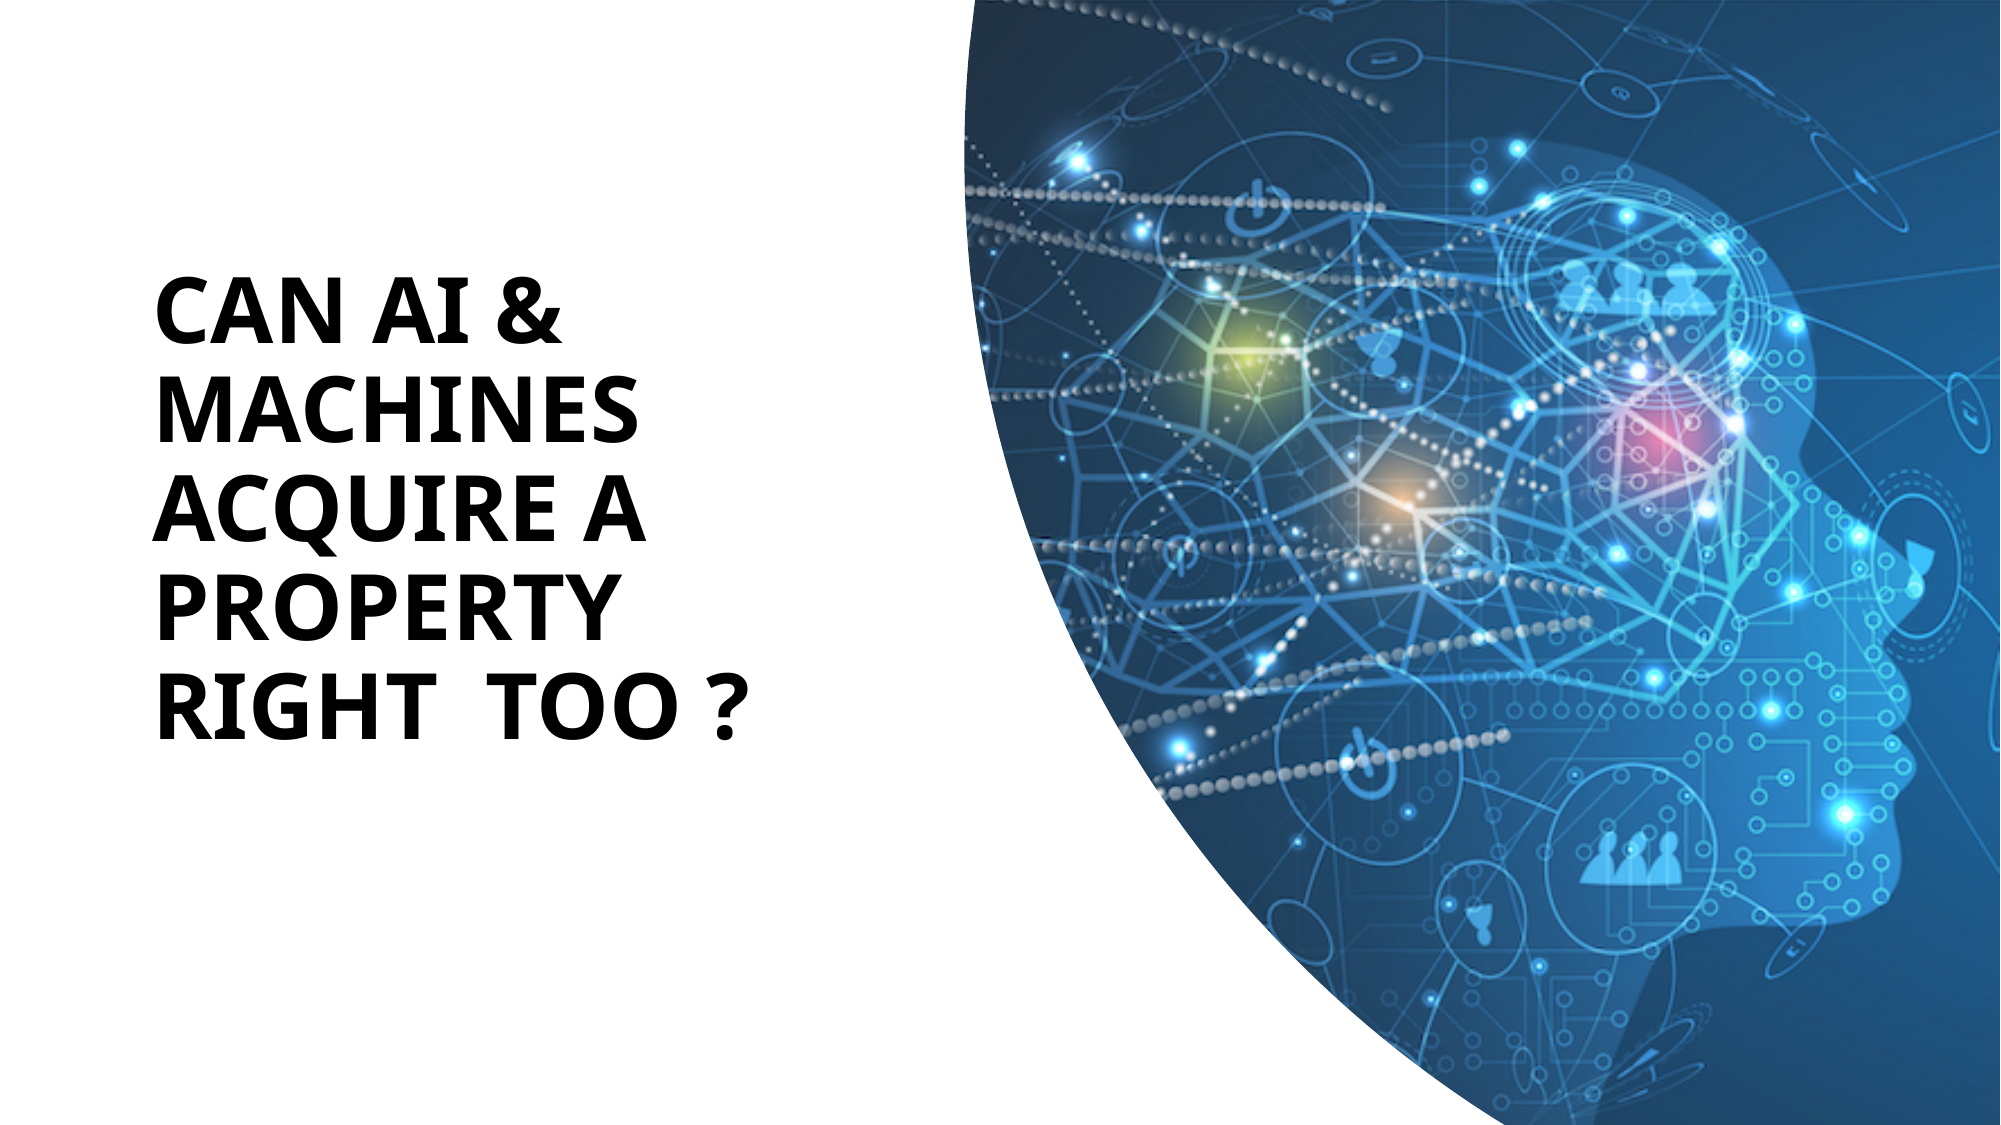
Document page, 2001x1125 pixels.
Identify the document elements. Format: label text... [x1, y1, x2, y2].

title CAN AI & MACHINES ACQUIRE A PROPERTY RIGHT TOO ? [137, 59, 888, 963]
picture [964, 0, 2000, 1125]
